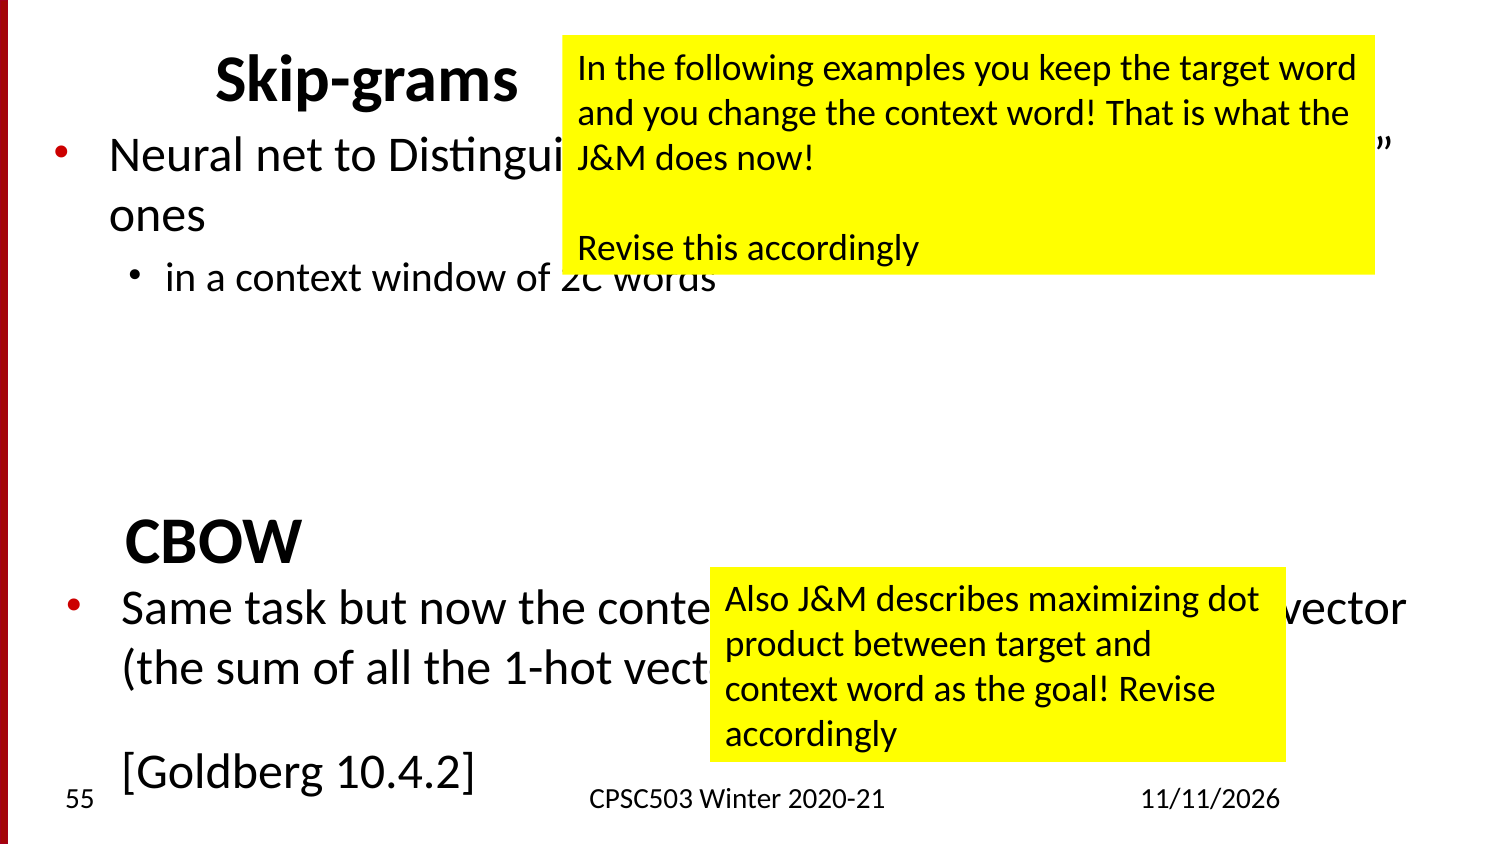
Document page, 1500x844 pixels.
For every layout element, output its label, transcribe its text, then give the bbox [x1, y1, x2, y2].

title Skip-grams [200, 0, 1425, 114]
list Neural net to Distinguish “good” word-context pairs from “bad” ones in a context window of 2C words [37, 114, 1438, 462]
text_box CBOW [110, 461, 1336, 567]
text_box Same task but now the context is represented as a single vector (the sum of all the 1-hot vectors for the context words [50, 567, 1450, 844]
text_box [Goldberg 10.4.2] [106, 730, 594, 831]
text_box In the following examples you keep the target word and you change the context word! That is what the J&M does now! Revise this accordingly [562, 35, 1375, 275]
text_box Also J&M describes maximizing dot product between target and context word as the goal! Revise accordingly [710, 567, 1286, 762]
